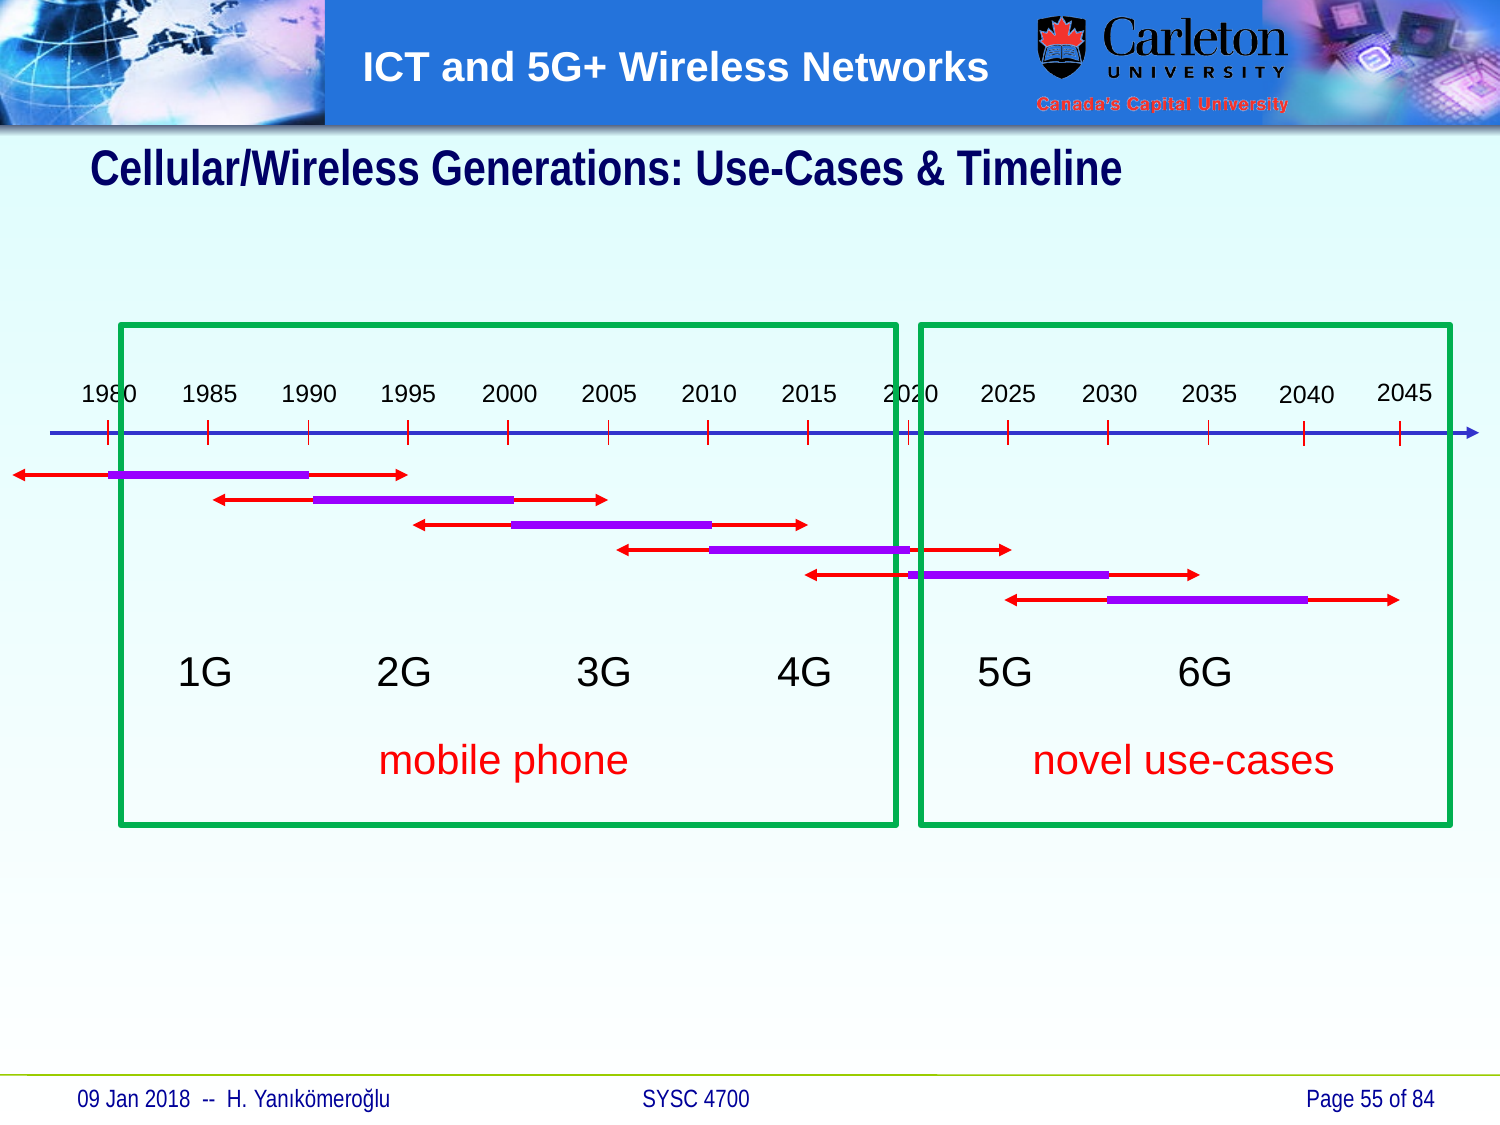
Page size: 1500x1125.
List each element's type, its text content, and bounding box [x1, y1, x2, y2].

title Cellular/Wireless Generations: Use-Cases & Timeline [74, 134, 1288, 198]
text_box [119, 323, 898, 432]
text_box novel use-cases [1017, 725, 1362, 790]
text_box [919, 323, 1452, 432]
text_box [919, 442, 1452, 827]
text_box 1980 [66, 370, 119, 415]
picture [0, 0, 324, 125]
picture [1037, 0, 1500, 125]
text_box mobile phone [363, 725, 645, 790]
text_box [119, 442, 898, 827]
text_box 2020 [898, 370, 919, 415]
text_box 2045 [1361, 368, 1448, 414]
